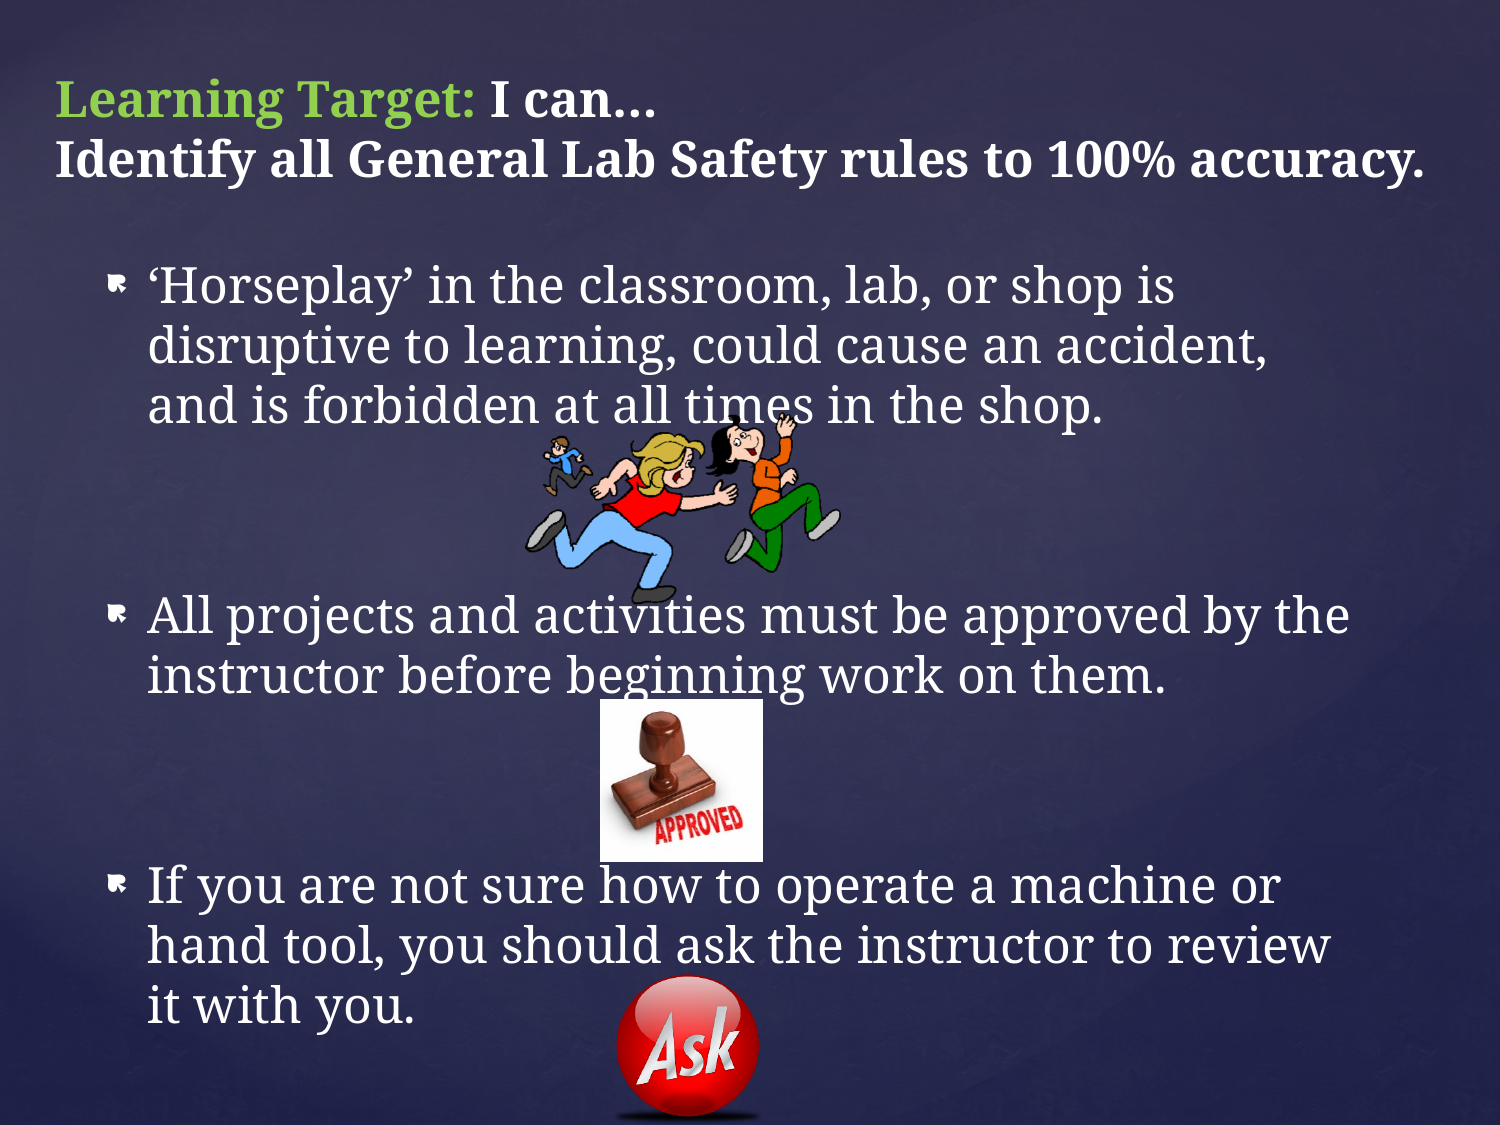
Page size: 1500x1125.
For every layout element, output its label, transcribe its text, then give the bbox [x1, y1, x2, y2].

list ‘Horseplay’ in the classroom, lab, or shop is disruptive to learning, could cause an accident, and is forbidden at all times in the shop. All projects and activities must be approved by the instructor before beginning work on them. If you are not sure how to operate a machine or hand tool, you should ask the instructor to review it with you. [87, 375, 1388, 1063]
picture [599, 699, 763, 863]
text_box Learning Target: I can… Identify all General Lab Safety rules to 100% accuracy. [40, 162, 1500, 375]
picture [524, 411, 841, 606]
picture [611, 973, 763, 1125]
